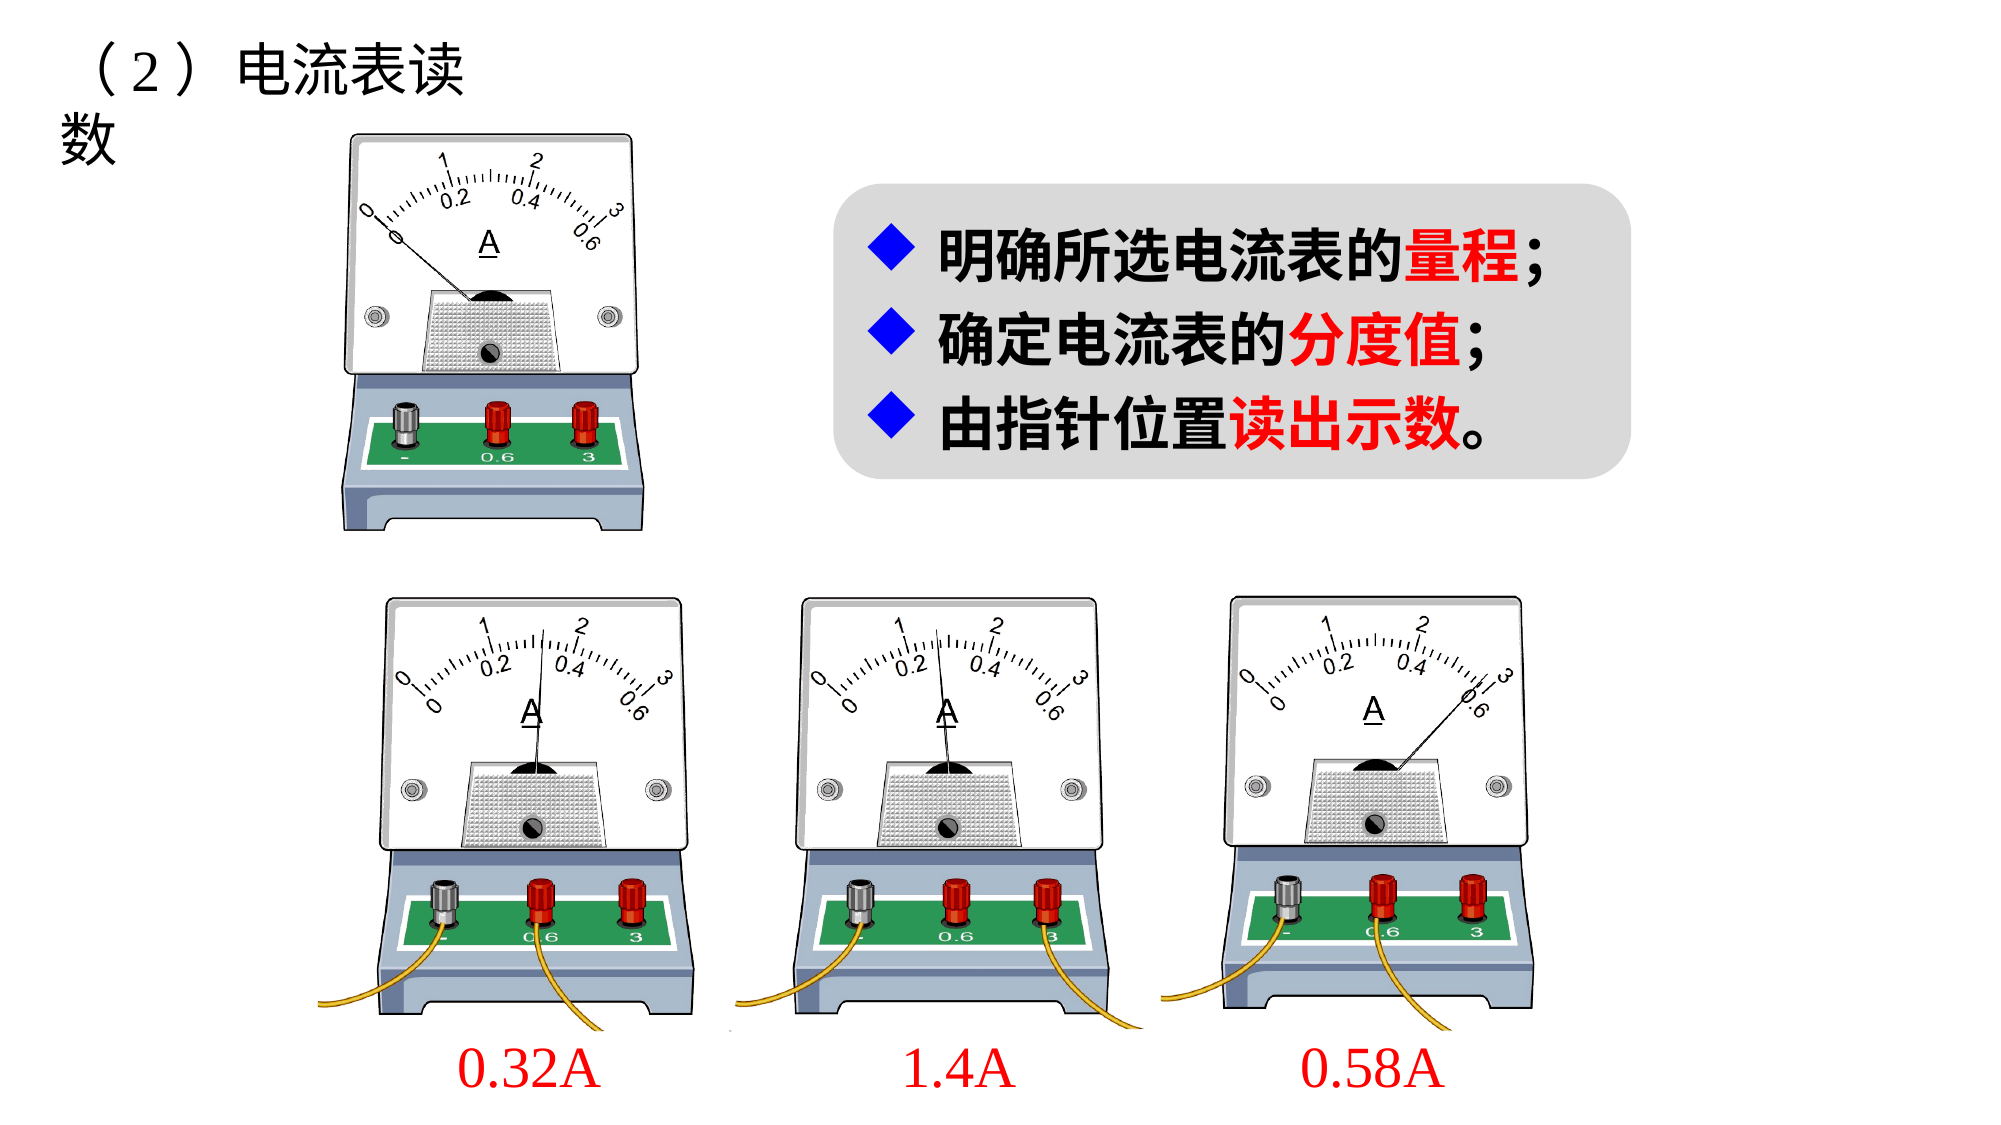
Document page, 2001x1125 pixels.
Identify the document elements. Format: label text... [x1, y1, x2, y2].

text_box （2）电流表读数 [44, 26, 526, 181]
text_box 0.58A [1286, 1032, 1482, 1107]
text_box 明确所选电流表的量程； 确定电流表的分度值； 由指针位置读出示数。 [833, 183, 1632, 480]
text_box 0.32A [442, 1032, 639, 1107]
picture [297, 121, 680, 547]
picture [316, 588, 1581, 1032]
text_box 1.4A [886, 1032, 1038, 1107]
